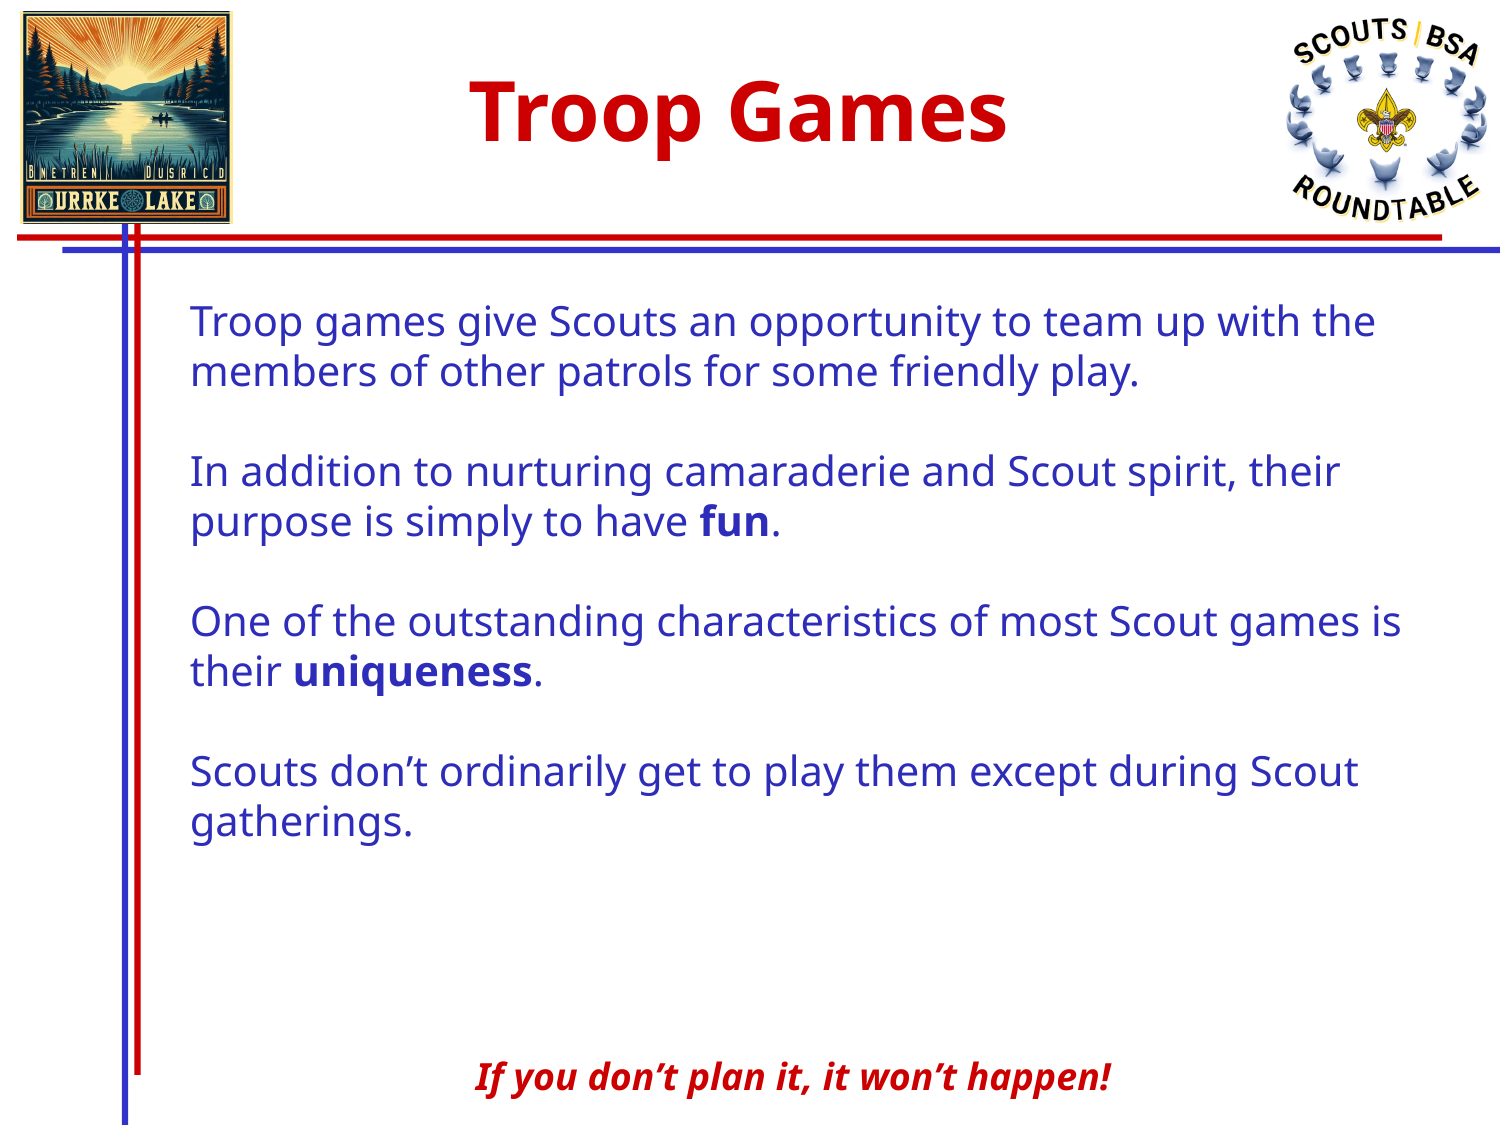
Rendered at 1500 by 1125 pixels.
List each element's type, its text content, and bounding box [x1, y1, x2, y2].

title Troop Games [249, 14, 1251, 203]
text_box Troop games give Scouts an opportunity to team up with the members of other patrols for some friendly play. In addition to nurturing camaraderie and Scout spirit, their purpose is simply to have fun. One of the outstanding characteristics of most Scout games is their uniqueness. Scouts don’t ordinarily get to play them except during Scout gatherings. [174, 287, 1488, 903]
picture [1285, 15, 1490, 224]
picture [20, 11, 233, 224]
